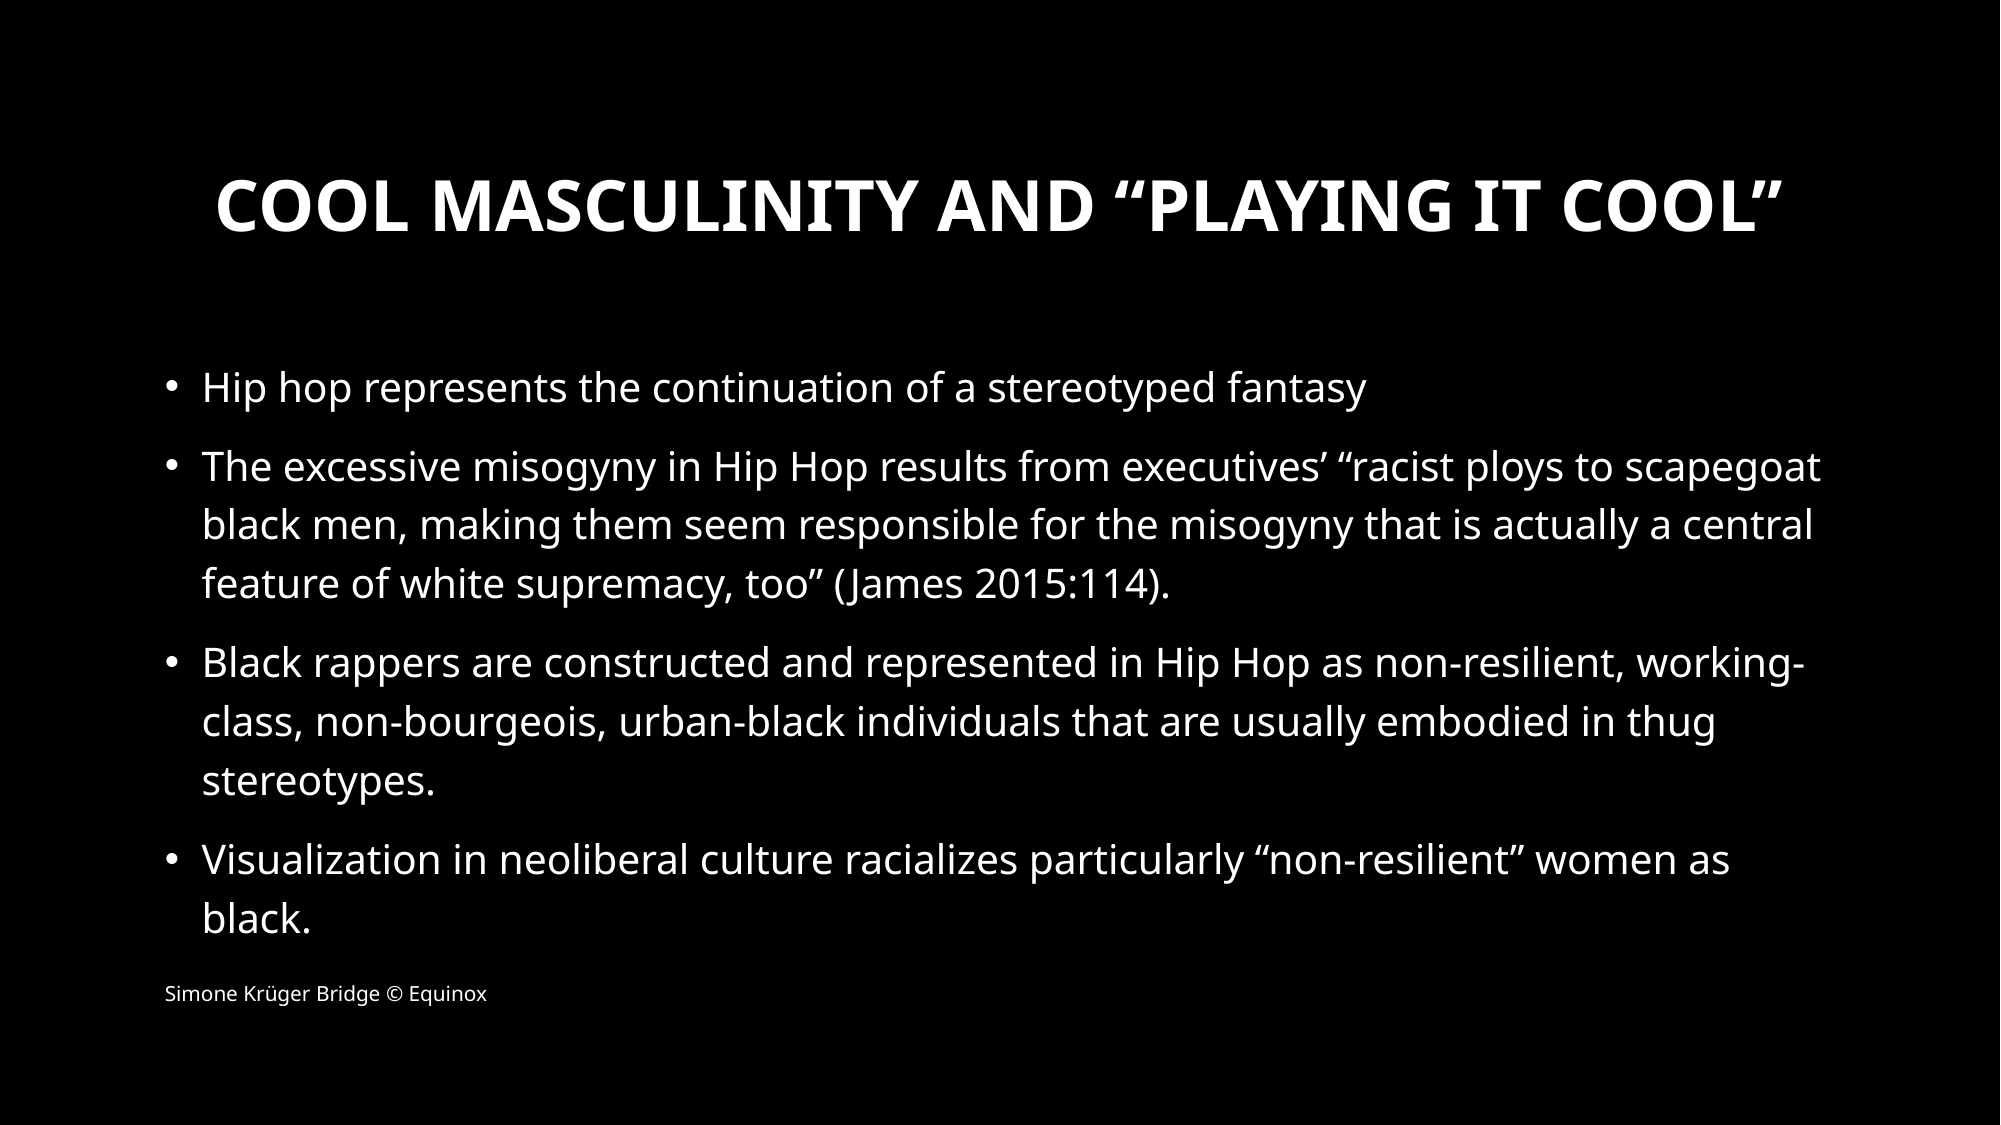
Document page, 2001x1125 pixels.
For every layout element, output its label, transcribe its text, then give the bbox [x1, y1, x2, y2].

footer Simone Krüger Bridge © Equinox [149, 965, 1245, 1025]
list Hip hop represents the continuation of a stereotyped fantasy The excessive misogyny in Hip Hop results from executives’ “racist ploys to scapegoat black men, making them seem responsible for the misogyny that is actually a central feature of white supremacy, too” (James 2015:114). Black rappers are constructed and represented in Hip Hop as non-resilient, working-class, non-bourgeois, urban-black individuals that are usually embodied in thug stereotypes. Visualization in neoliberal culture racializes particularly “non-resilient” women as black. [149, 343, 1849, 950]
title Cool masculinity and “playing it cool” [149, 99, 1849, 318]
